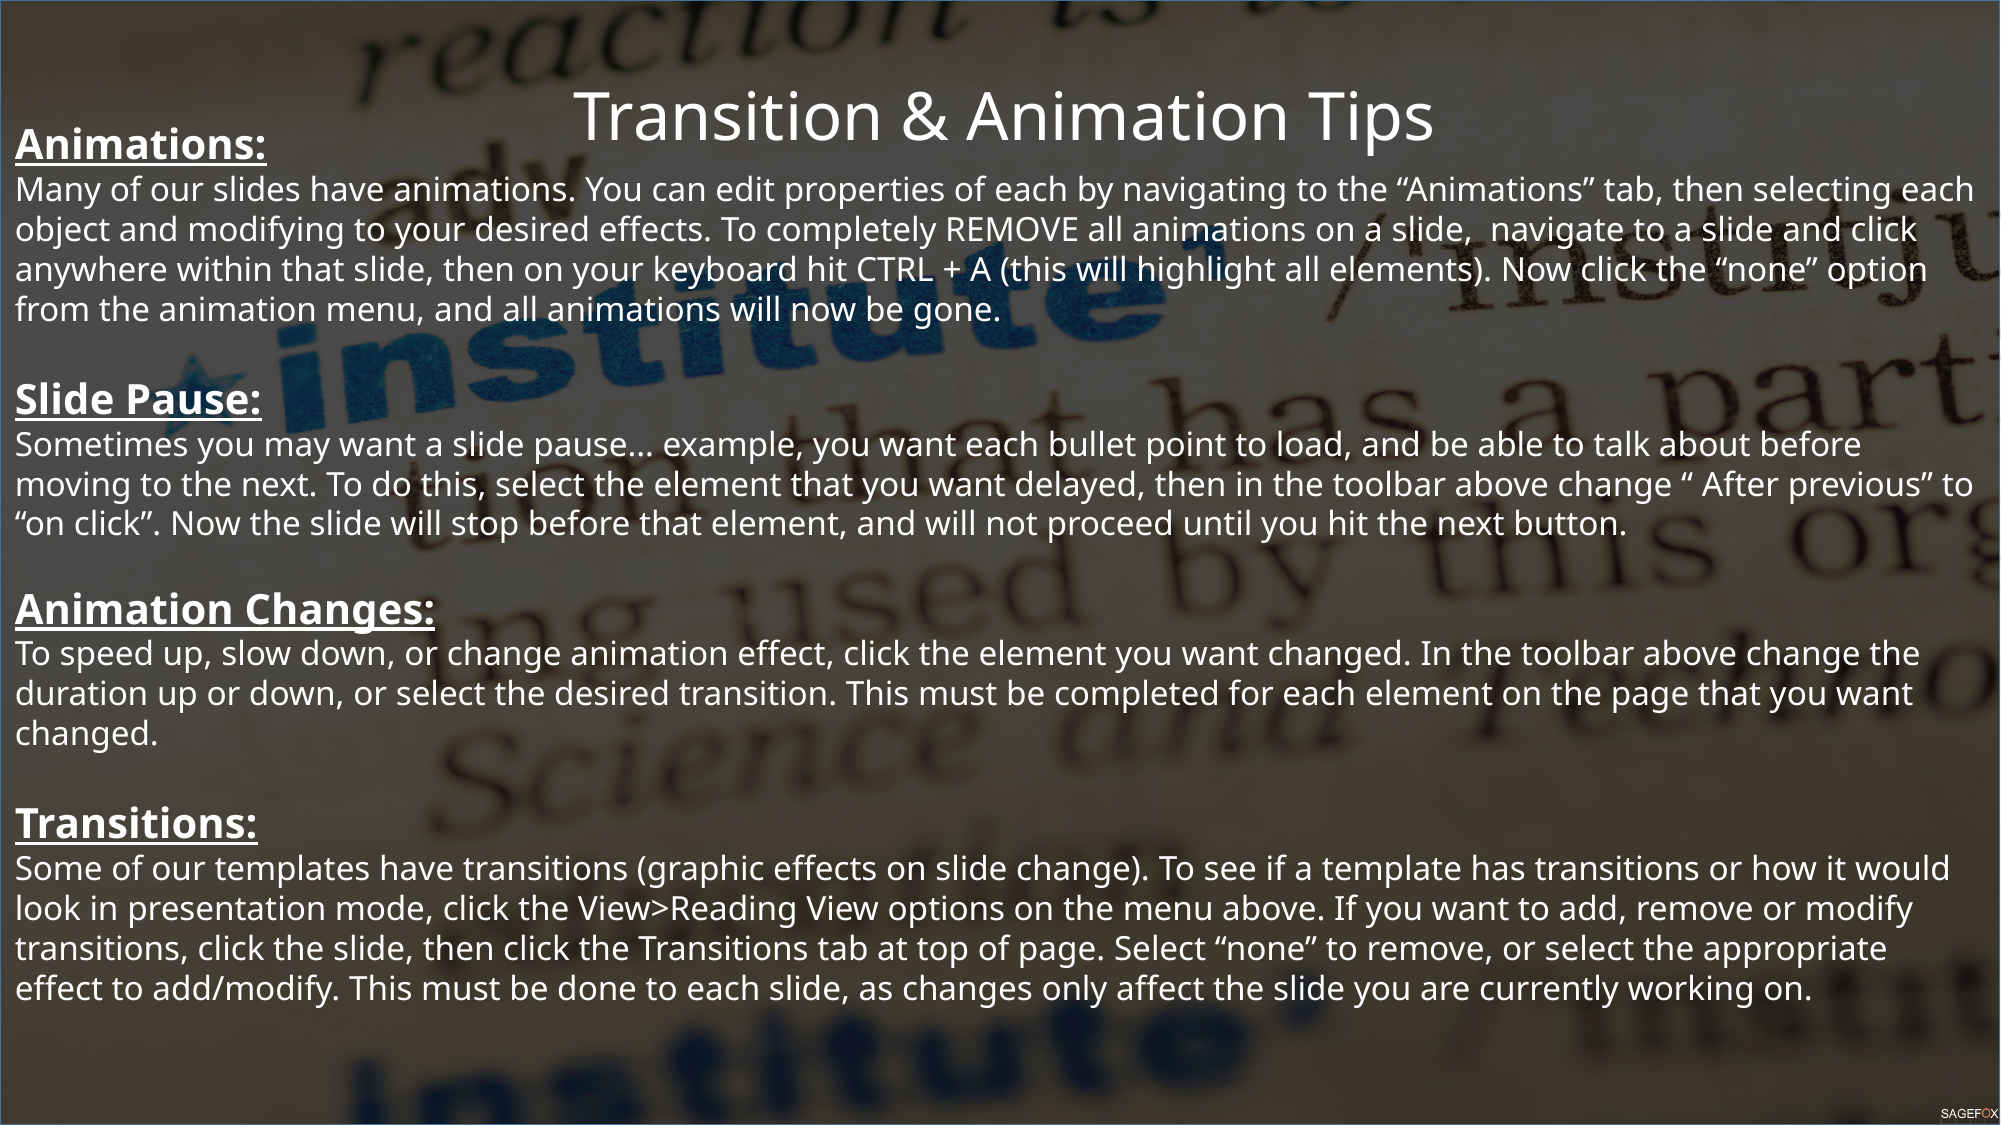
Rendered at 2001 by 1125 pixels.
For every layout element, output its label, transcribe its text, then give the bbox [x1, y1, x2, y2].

title Transition & Animation Tips [477, 59, 1532, 177]
text_box Animations: Many of our slides have animations. You can edit properties of each by navigating to the “Animations” tab, then selecting each object and modifying to your desired effects. To completely REMOVE all animations on a slide, navigate to a slide and click anywhere within that slide, then on your keyboard hit CTRL + A (this will highlight all elements). Now click the “none” option from the animation menu, and all animations will now be gone. Slide Pause: Sometimes you may want a slide pause… example, you want each bullet point to load, and be able to talk about before moving to the next. To do this, select the element that you want delayed, then in the toolbar above change “ After previous” to “on click”. Now the slide will stop before that element, and will not proceed until you hit the next button. Animation Changes: To speed up, slow down, or change animation effect, click the element you want changed. In the toolbar above change the duration up or down, or select the desired transition. This must be completed for each element on the page that you want changed. Transitions: Some of our templates have transitions (graphic effects on slide change). To see if a template has transitions or how it would look in presentation mode, click the View>Reading View options on the menu above. If you want to add, remove or modify transitions, click the slide, then click the Transitions tab at top of page. Select “none” to remove, or select the appropriate effect to add/modify. This must be done to each slide, as changes only affect the slide you are currently working on. [0, 0, 2000, 1125]
